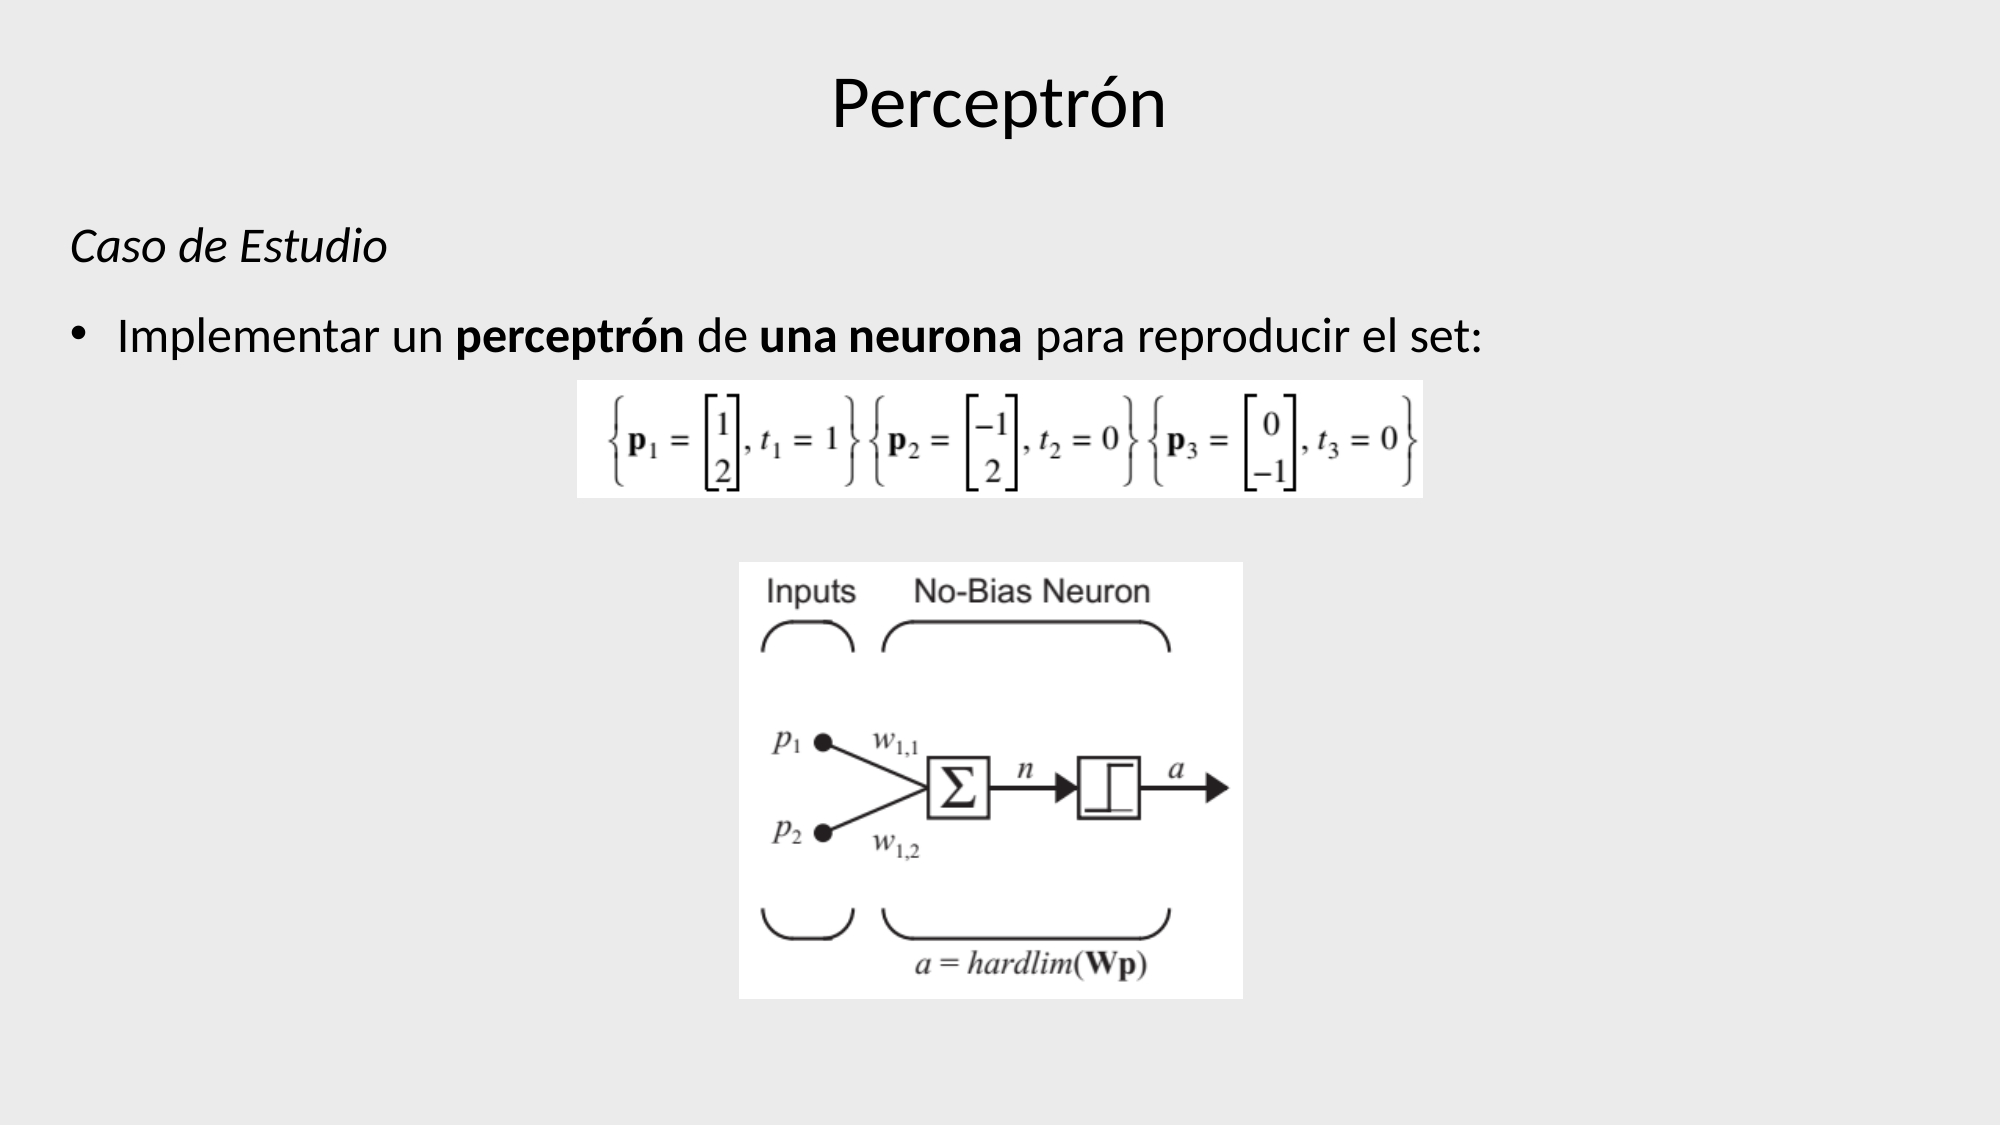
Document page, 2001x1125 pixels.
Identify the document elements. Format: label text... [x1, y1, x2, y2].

text_box Perceptrón [0, 0, 2000, 150]
picture [577, 380, 1423, 498]
text_box Caso de Estudio Implementar un perceptrón de una neurona para reproducir el set: [55, 174, 1927, 370]
picture [739, 562, 1243, 999]
